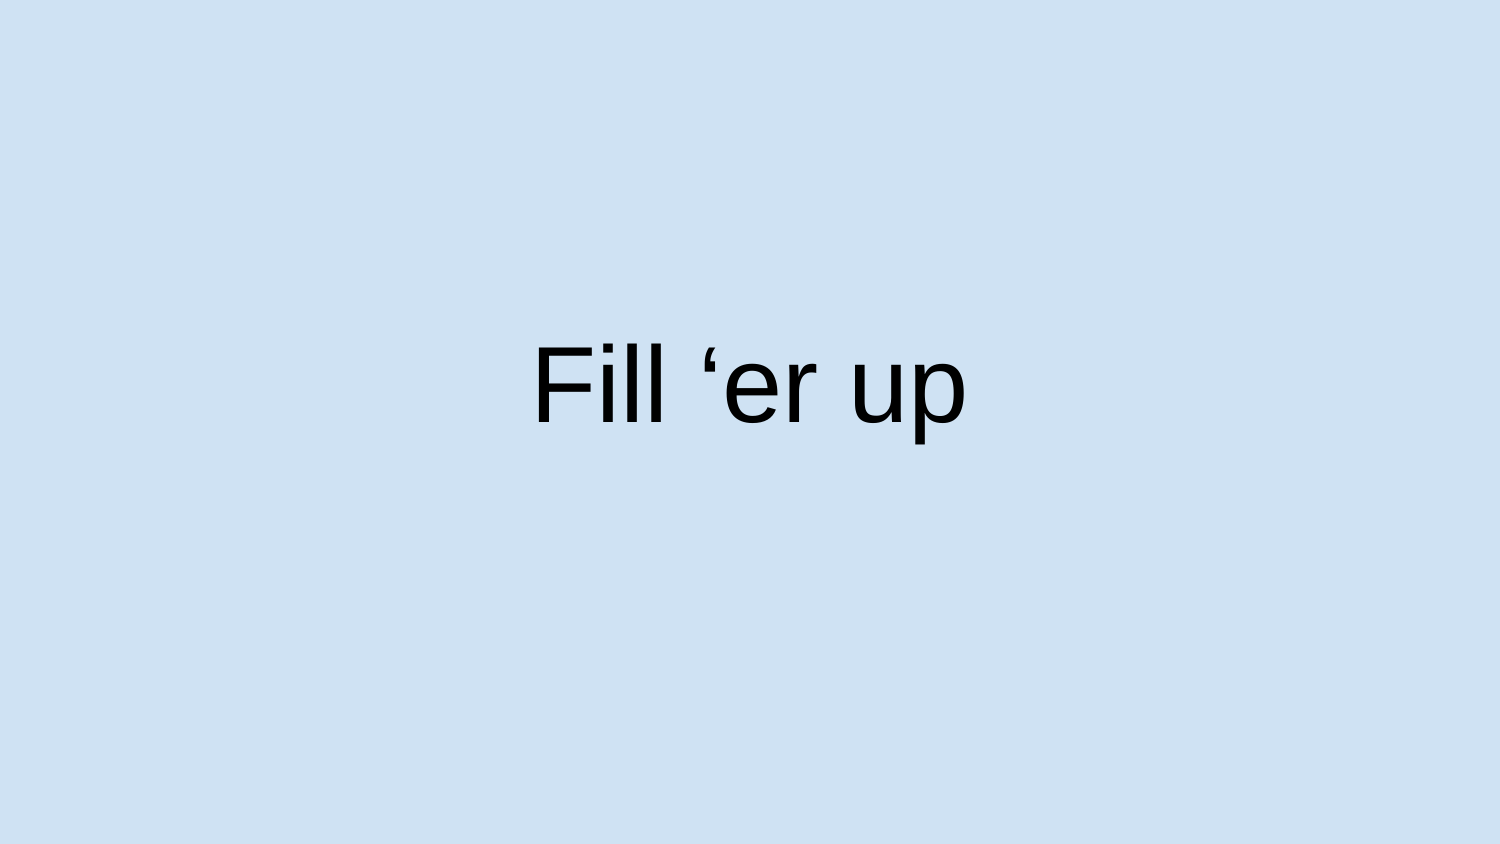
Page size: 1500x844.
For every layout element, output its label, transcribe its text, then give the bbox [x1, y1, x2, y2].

title Fill ‘er up [51, 122, 1449, 459]
